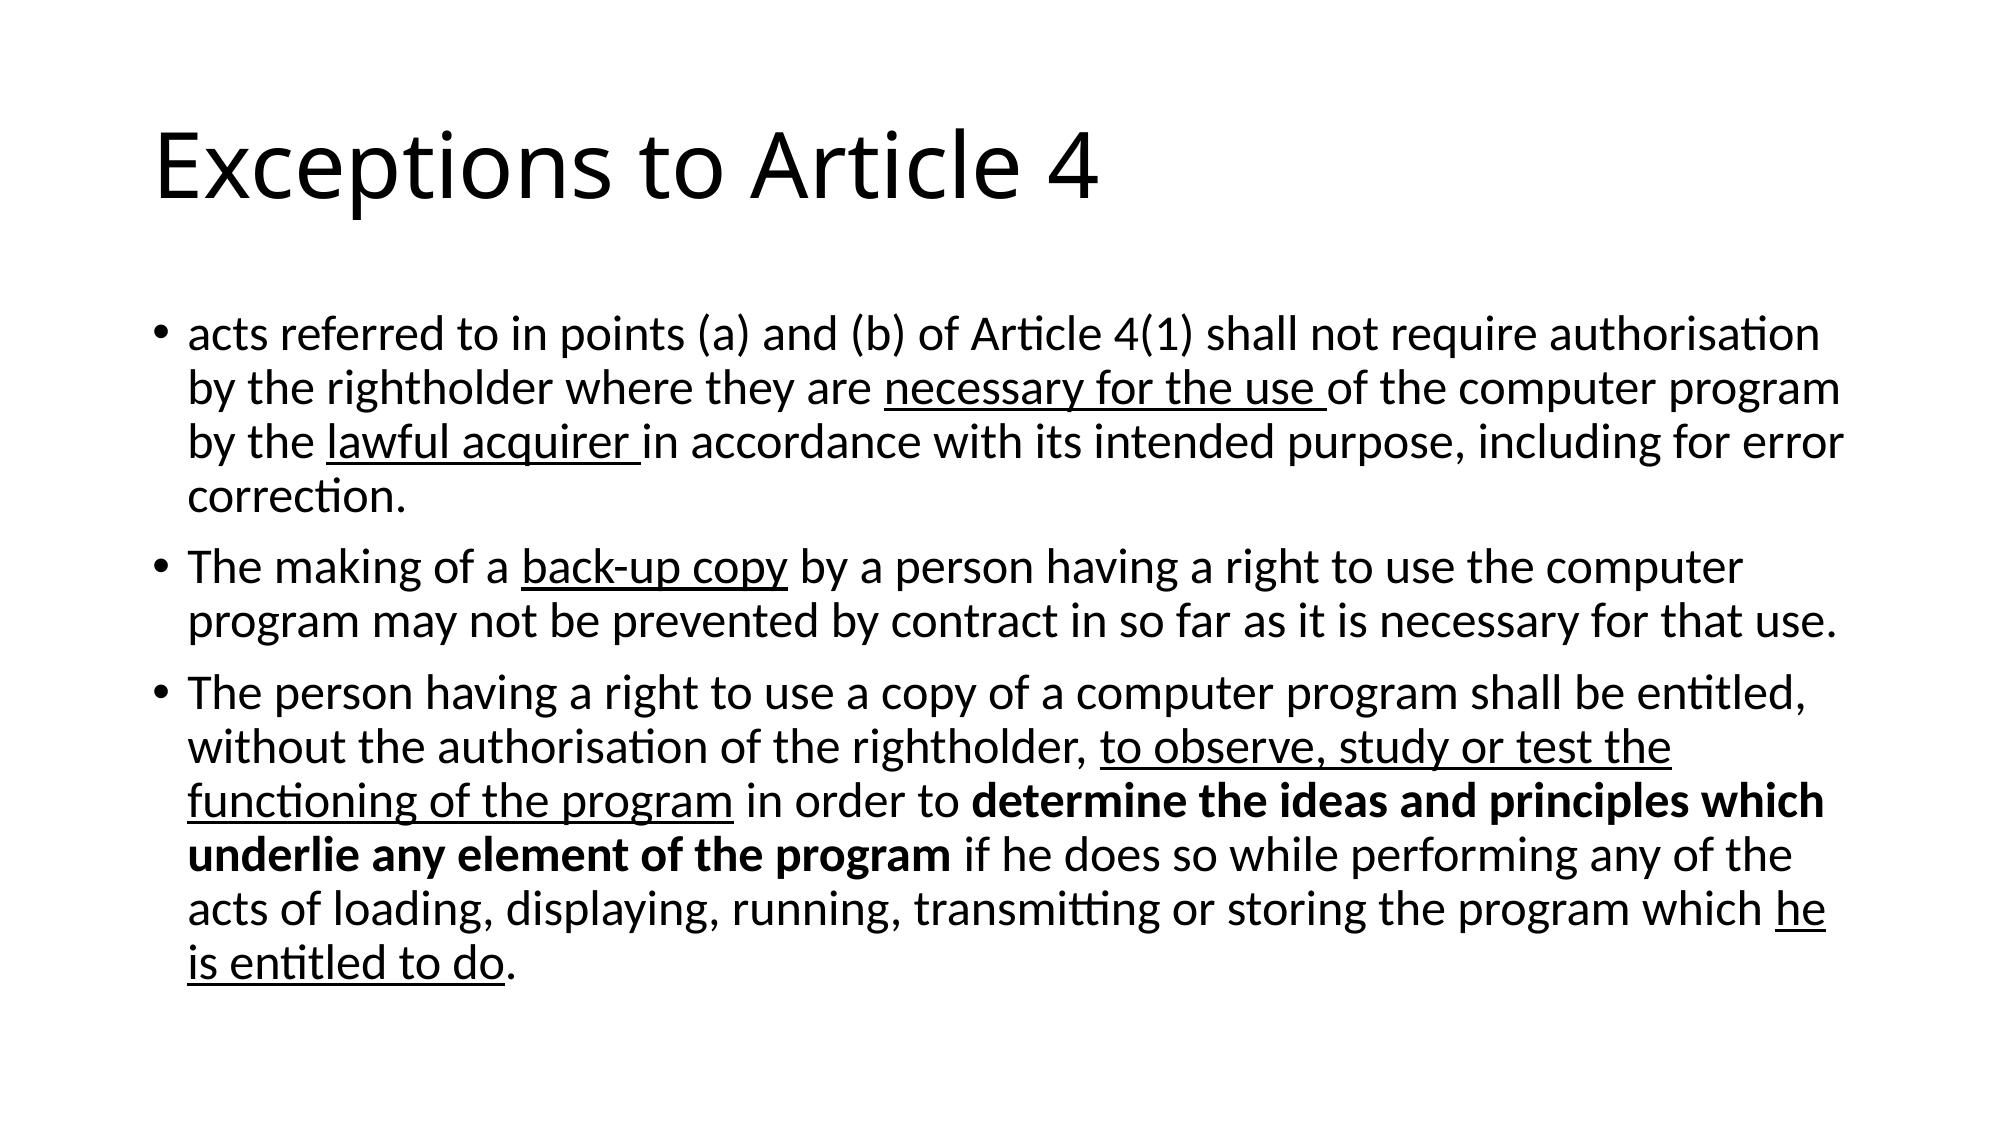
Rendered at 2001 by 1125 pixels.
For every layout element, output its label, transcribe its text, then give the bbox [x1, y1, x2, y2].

title Exceptions to Article 4 [137, 59, 1863, 278]
list acts referred to in points (a) and (b) of Article 4(1) shall not require authorisation by the rightholder where they are necessary for the use of the computer program by the lawful acquirer in accordance with its intended purpose, including for error correction. The making of a back-up copy by a person having a right to use the computer program may not be prevented by contract in so far as it is necessary for that use. The person having a right to use a copy of a computer program shall be entitled, without the authorisation of the rightholder, to observe, study or test the functioning of the program in order to determine the ideas and principles which underlie any element of the program if he does so while performing any of the acts of loading, displaying, running, transmitting or storing the program which he is entitled to do. [137, 299, 1863, 1014]
